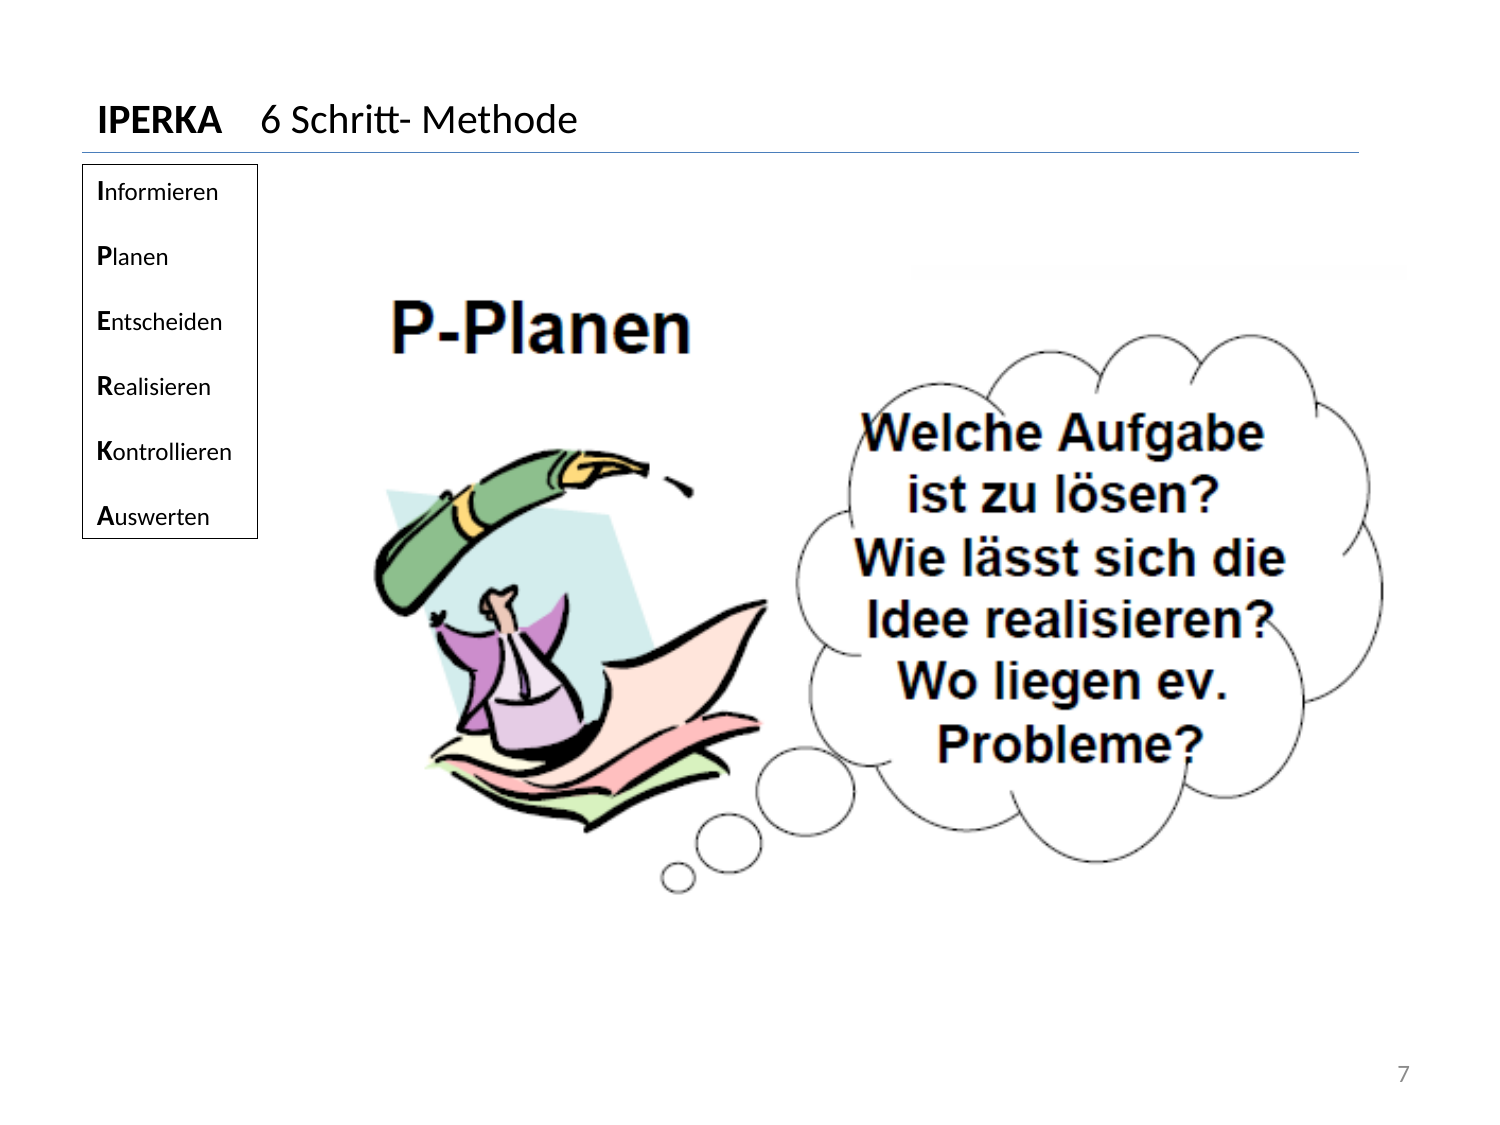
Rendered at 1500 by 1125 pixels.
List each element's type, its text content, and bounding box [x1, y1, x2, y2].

text_box IPERKA 6 Schritt- Methode [82, 159, 1219, 164]
text_box Informieren Planen Entscheiden Realisieren Kontrollieren Auswerten [82, 164, 258, 539]
slide_number 7 [1074, 1042, 1425, 1103]
text_box IPERKA 6 Schritt- Methode [82, 70, 1219, 152]
picture [351, 265, 1407, 915]
